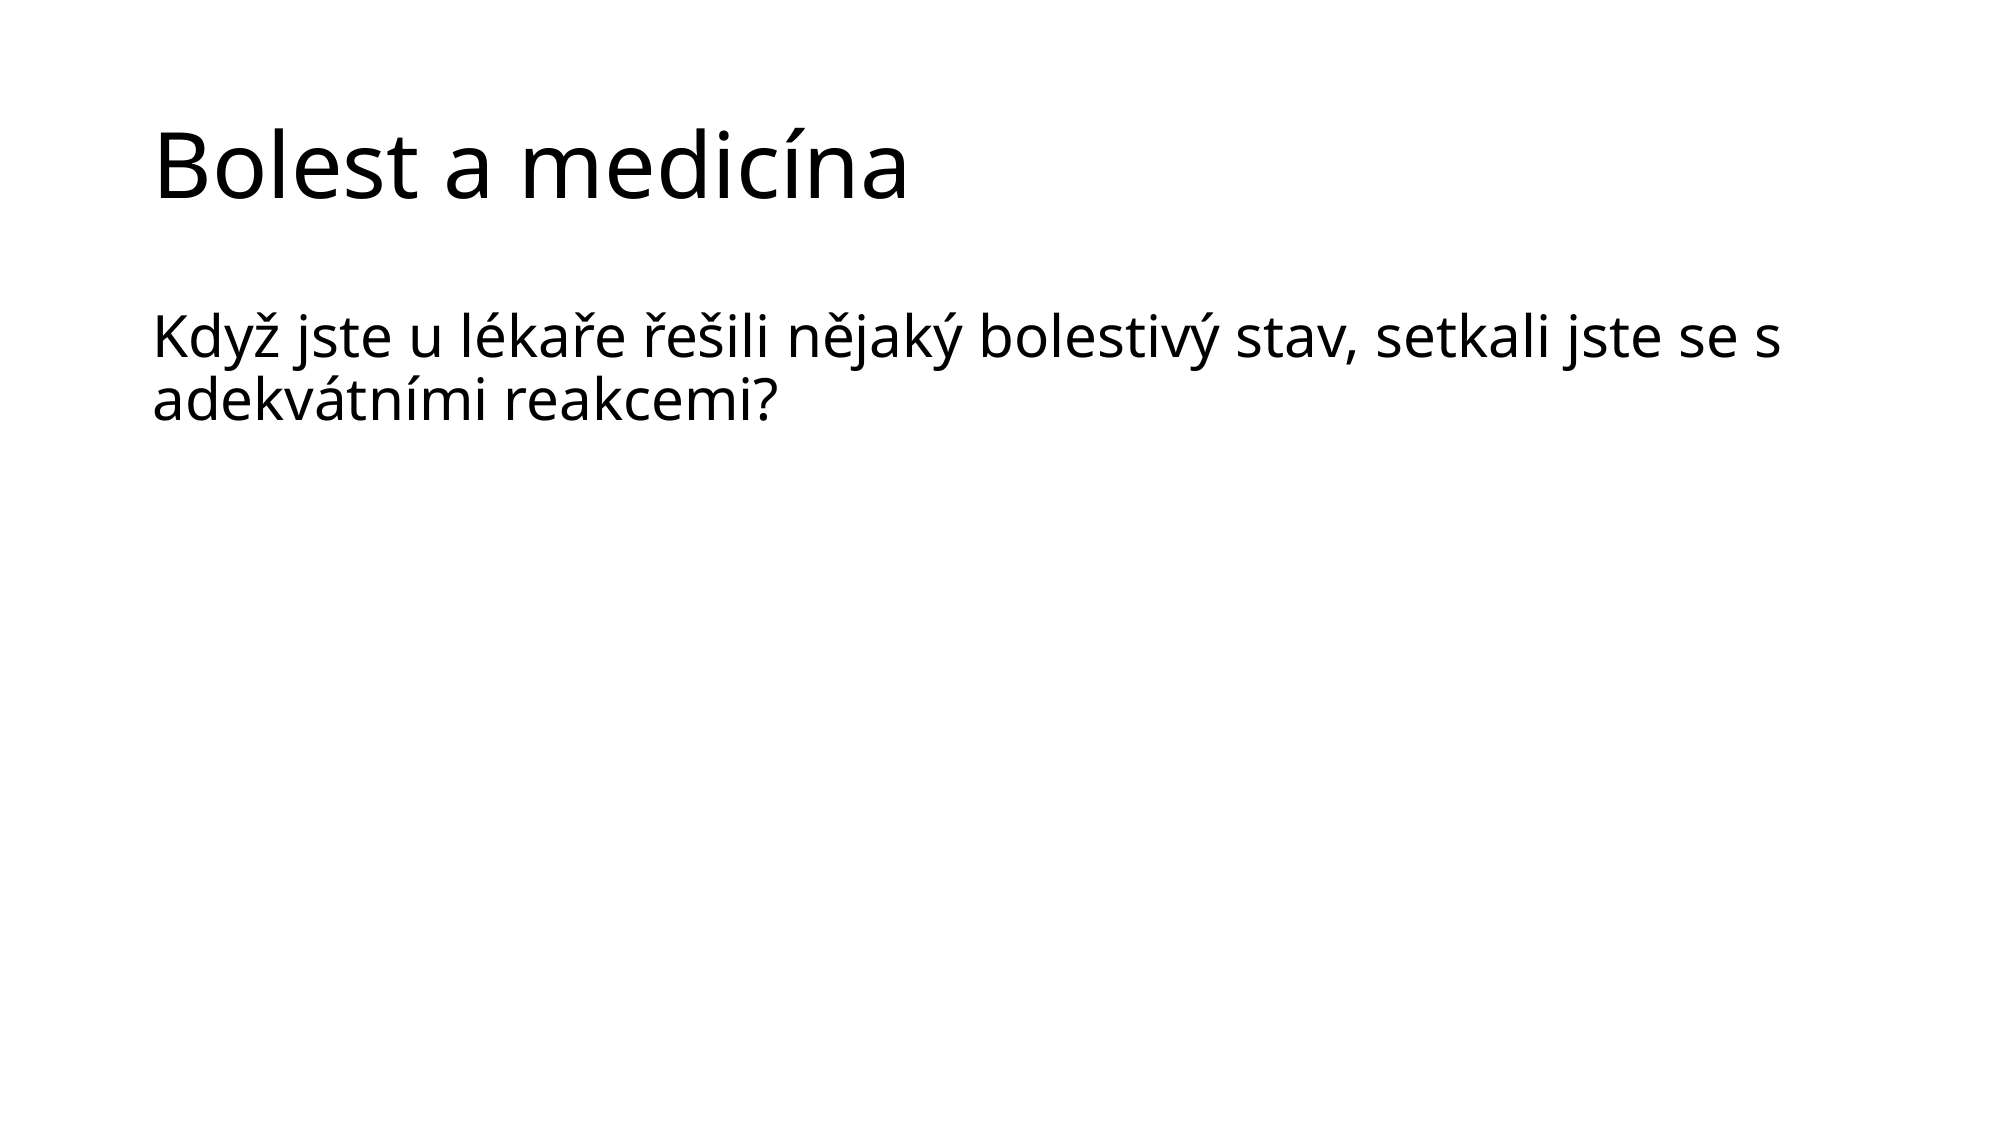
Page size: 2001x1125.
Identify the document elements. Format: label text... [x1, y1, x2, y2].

title Bolest a medicína [137, 59, 1863, 278]
list Když jste u lékaře řešili nějaký bolestivý stav, setkali jste se s adekvátními reakcemi? [137, 299, 1863, 1014]
